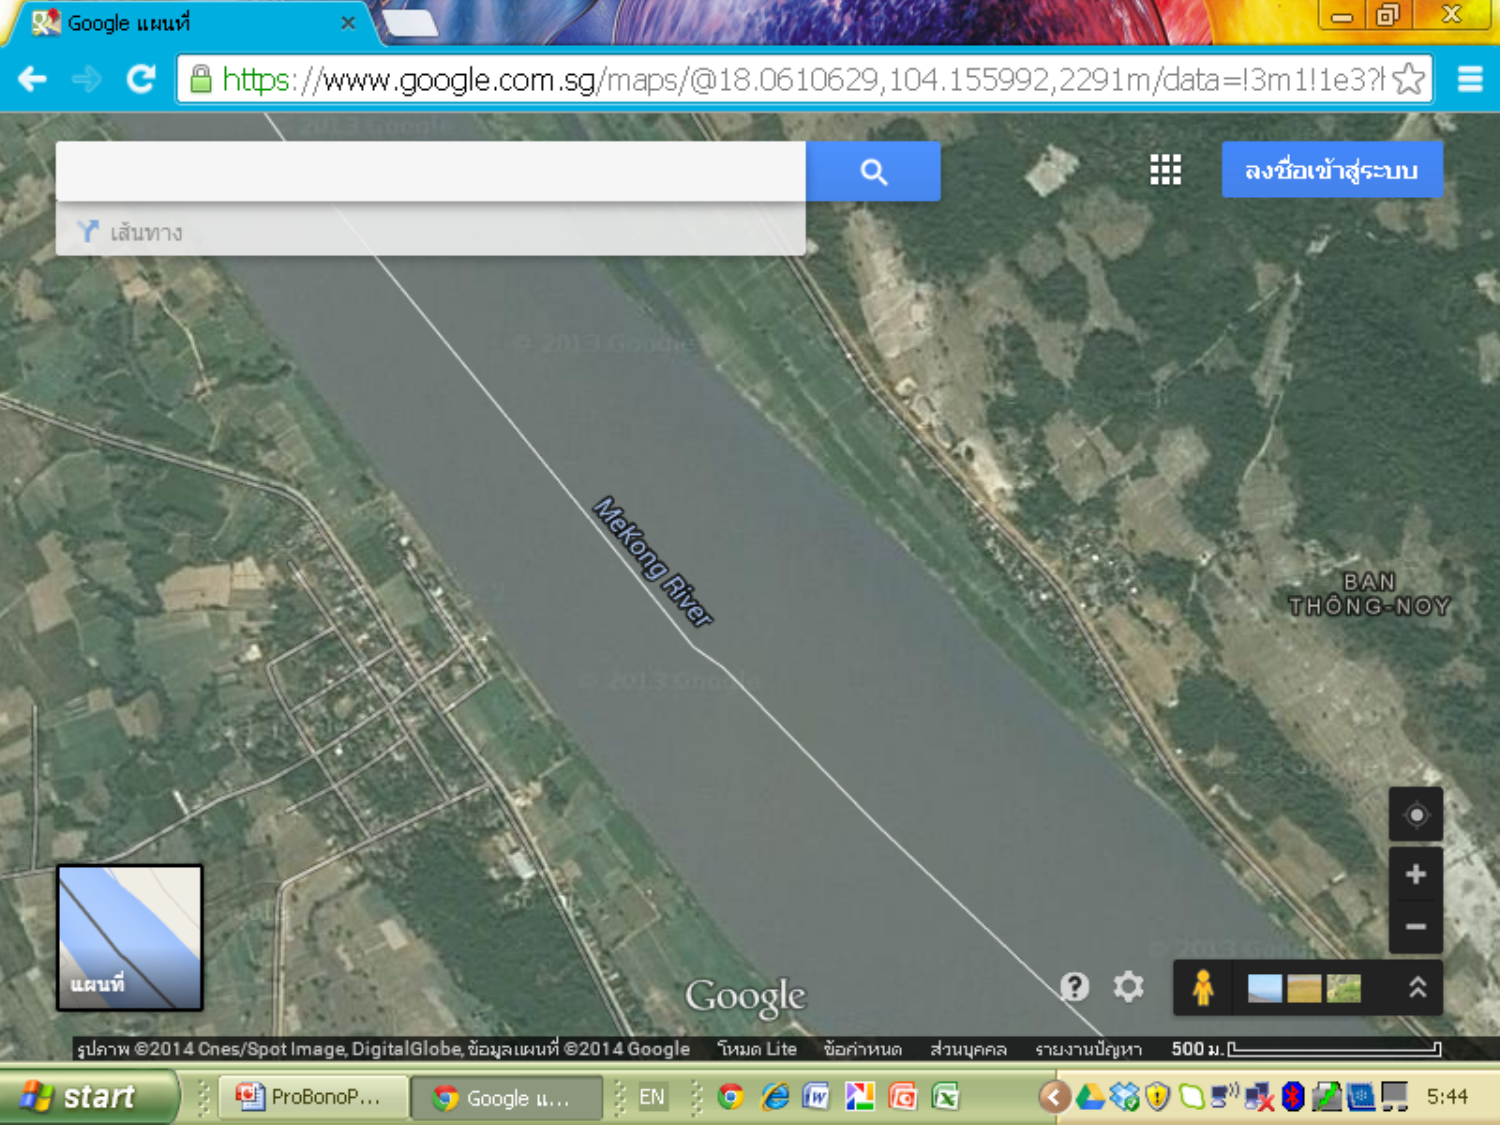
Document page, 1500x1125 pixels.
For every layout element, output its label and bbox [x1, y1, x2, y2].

list [0, 0, 1500, 1125]
